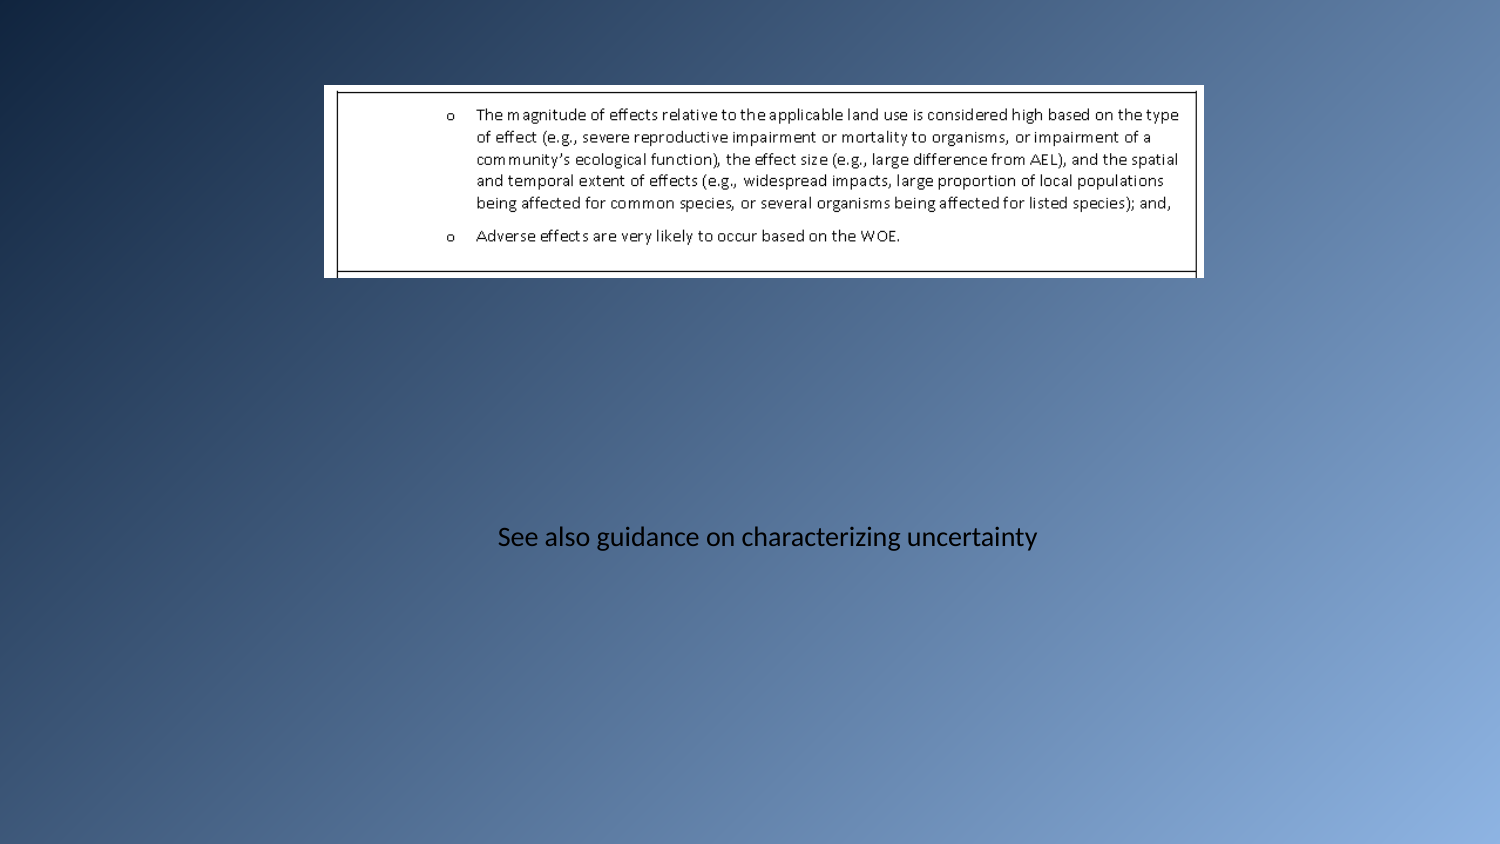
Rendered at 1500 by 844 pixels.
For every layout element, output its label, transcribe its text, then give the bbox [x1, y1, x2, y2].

picture [324, 84, 1204, 278]
text_box See also guidance on characterizing uncertainty [483, 510, 1054, 559]
